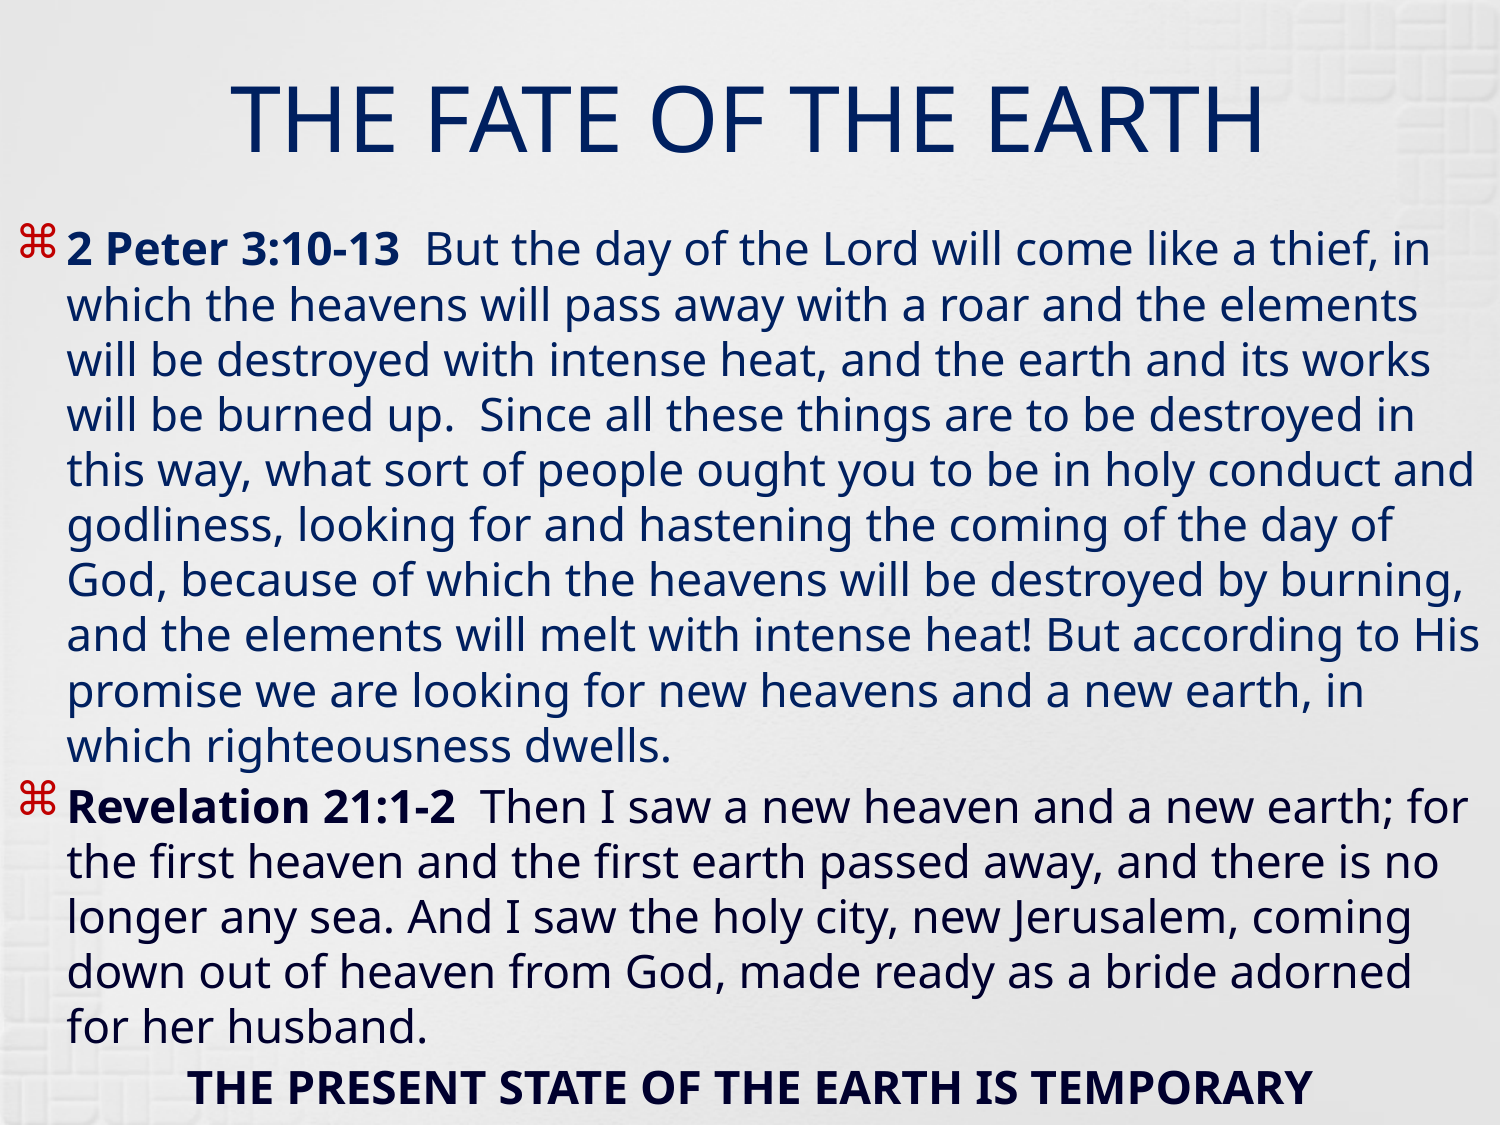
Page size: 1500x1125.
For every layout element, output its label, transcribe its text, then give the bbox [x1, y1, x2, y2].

list 2 Peter 3:10-13 But the day of the Lord will come like a thief, in which the heavens will pass away with a roar and the elements will be destroyed with intense heat, and the earth and its works will be burned up. Since all these things are to be destroyed in this way, what sort of people ought you to be in holy conduct and godliness, looking for and hastening the coming of the day of God, because of which the heavens will be destroyed by burning, and the elements will melt with intense heat! But according to His promise we are looking for new heavens and a new earth, in which righteousness dwells. Revelation 21:1-2 Then I saw a new heaven and a new earth; for the first heaven and the first earth passed away, and there is no longer any sea. And I saw the holy city, new Jerusalem, coming down out of heaven from God, made ready as a bride adorned for her husband. THE PRESENT STATE OF THE EARTH IS TEMPORARY [0, 212, 1500, 1125]
title THE FATE OF THE EARTH [75, 45, 1425, 188]
